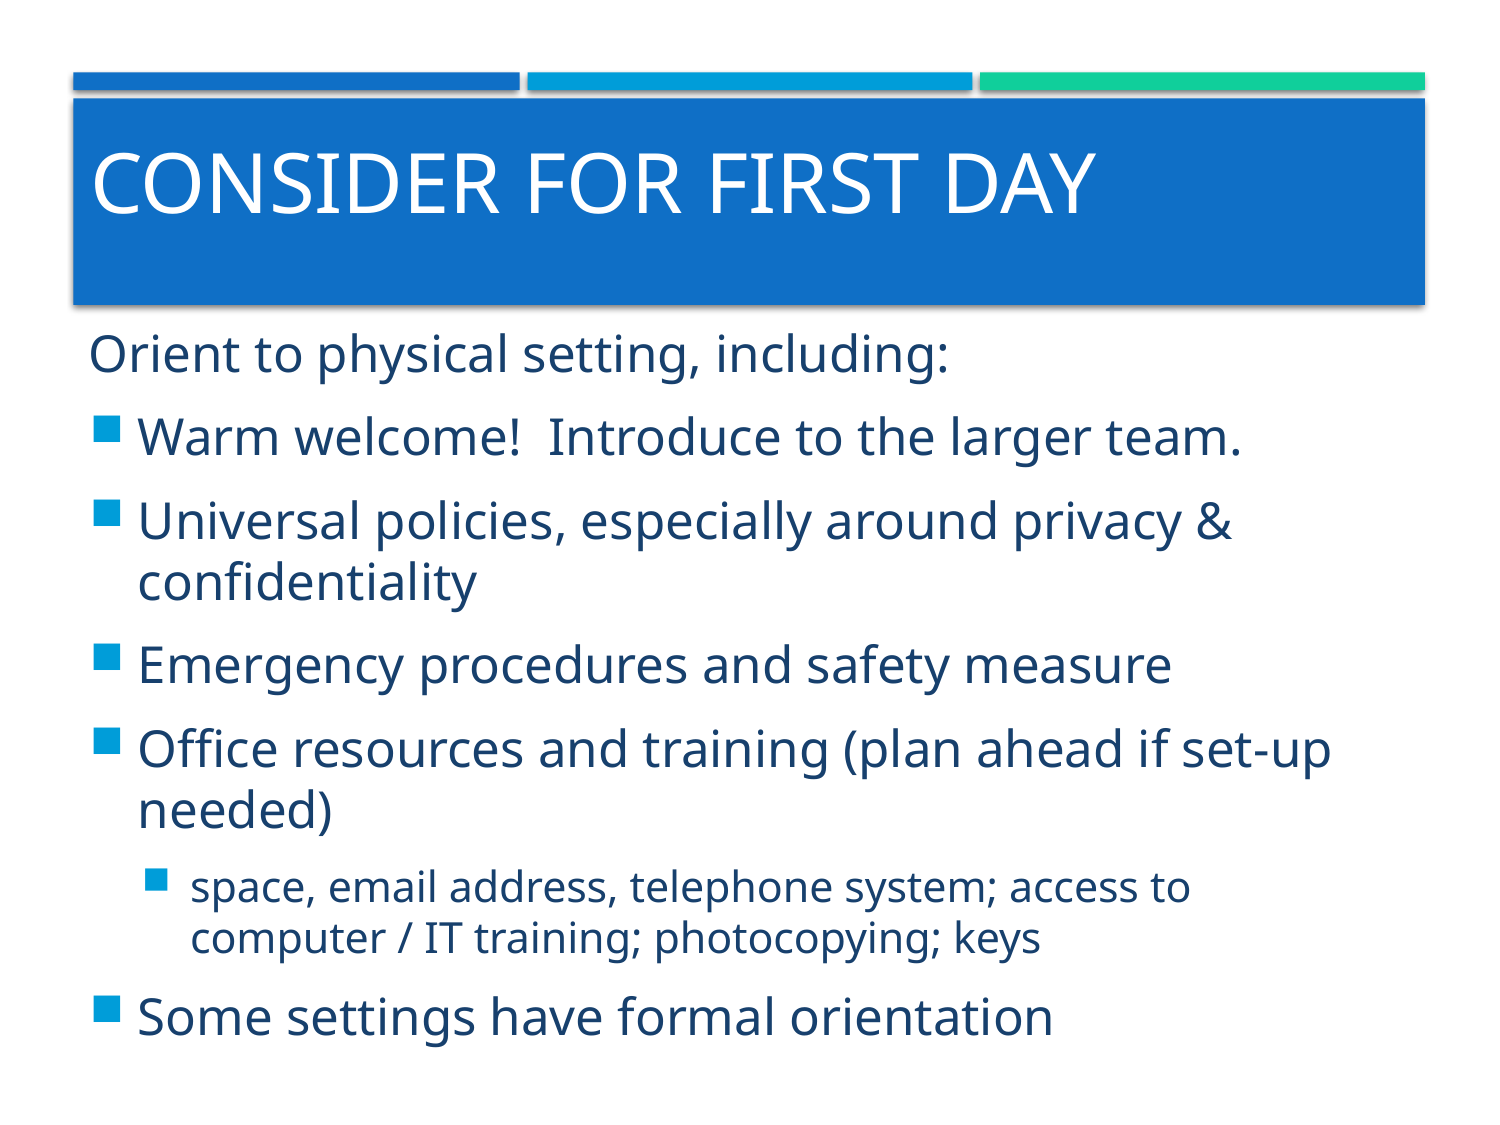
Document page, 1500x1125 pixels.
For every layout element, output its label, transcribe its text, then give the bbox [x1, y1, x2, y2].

title Consider for First Day [75, 45, 1425, 238]
list Orient to physical setting, including: Warm welcome! Introduce to the larger team. Universal policies, especially around privacy & confidentiality Emergency procedures and safety measure Office resources and training (plan ahead if set-up needed) space, email address, telephone system; access to computer / IT training; photocopying; keys Some settings have formal orientation [73, 312, 1412, 1055]
